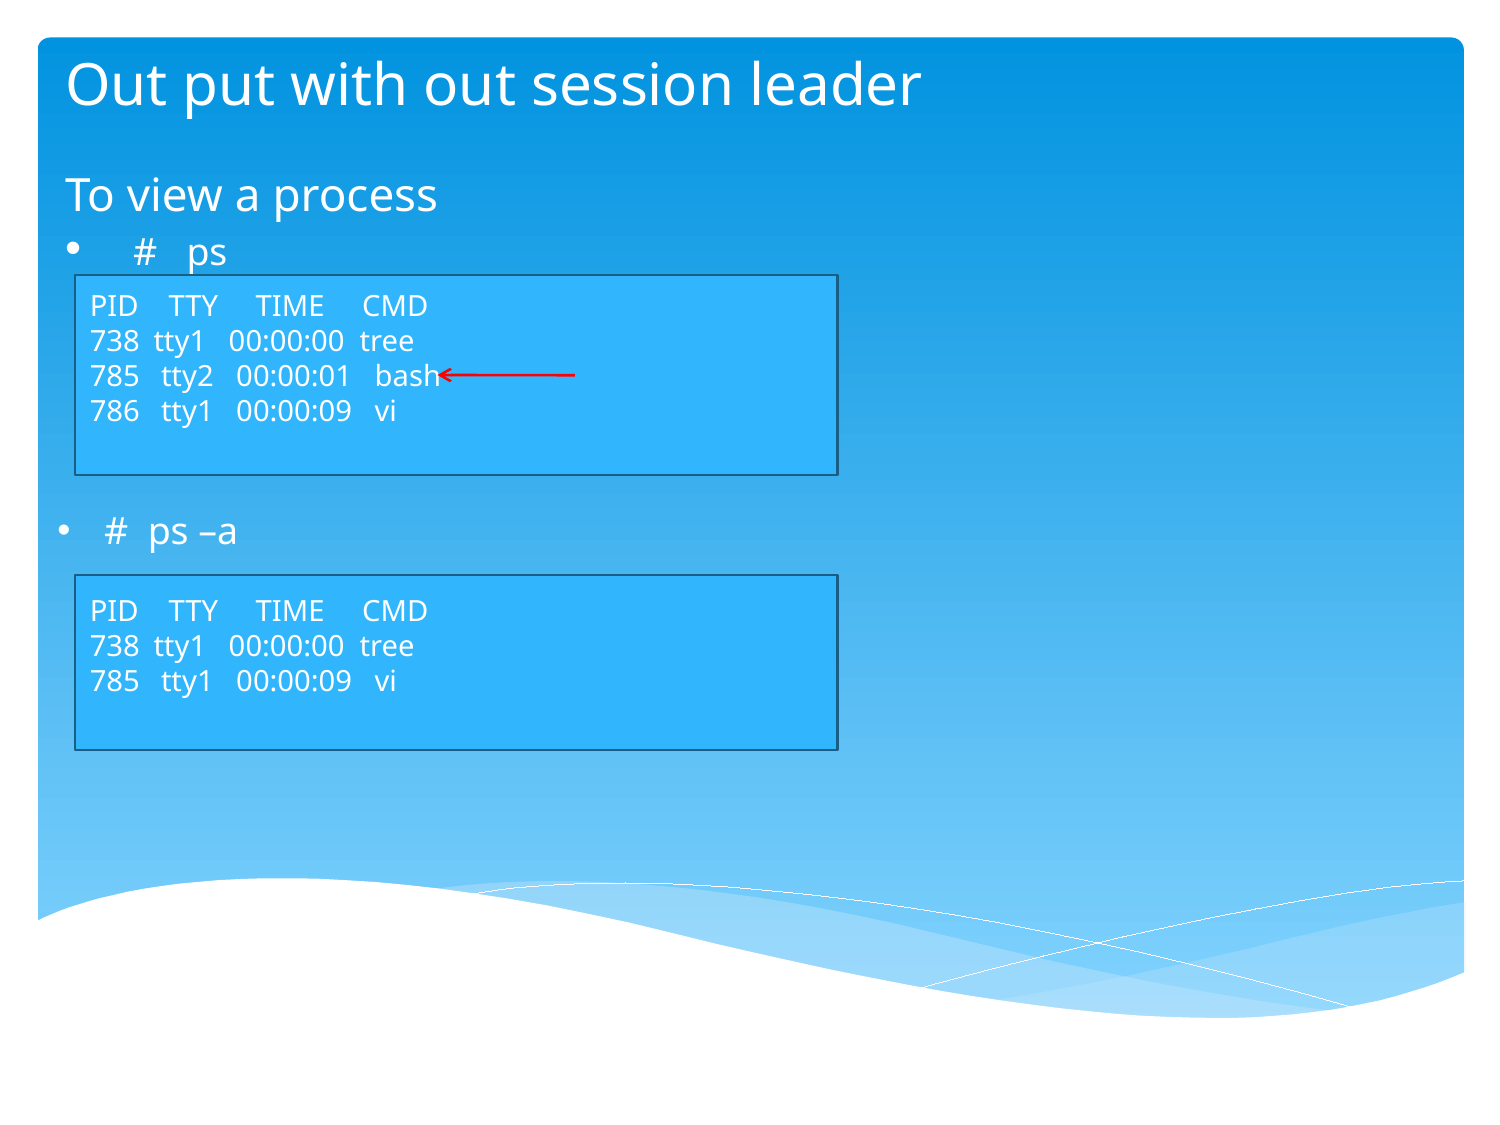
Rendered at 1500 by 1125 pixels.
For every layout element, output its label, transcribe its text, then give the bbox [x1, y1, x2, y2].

text_box PID TTY TIME CMD tty1 00:00:00 tree tty2 00:00:01 bash tty1 00:00:09 vi [74, 274, 839, 476]
text_box To view a process # ps [49, 124, 1500, 338]
text_box # ps –a [42, 499, 254, 560]
title Out put with out session leader [50, 12, 1500, 124]
text_box PID TTY TIME CMD tty1 00:00:00 tree tty1 00:00:09 vi [74, 574, 839, 751]
